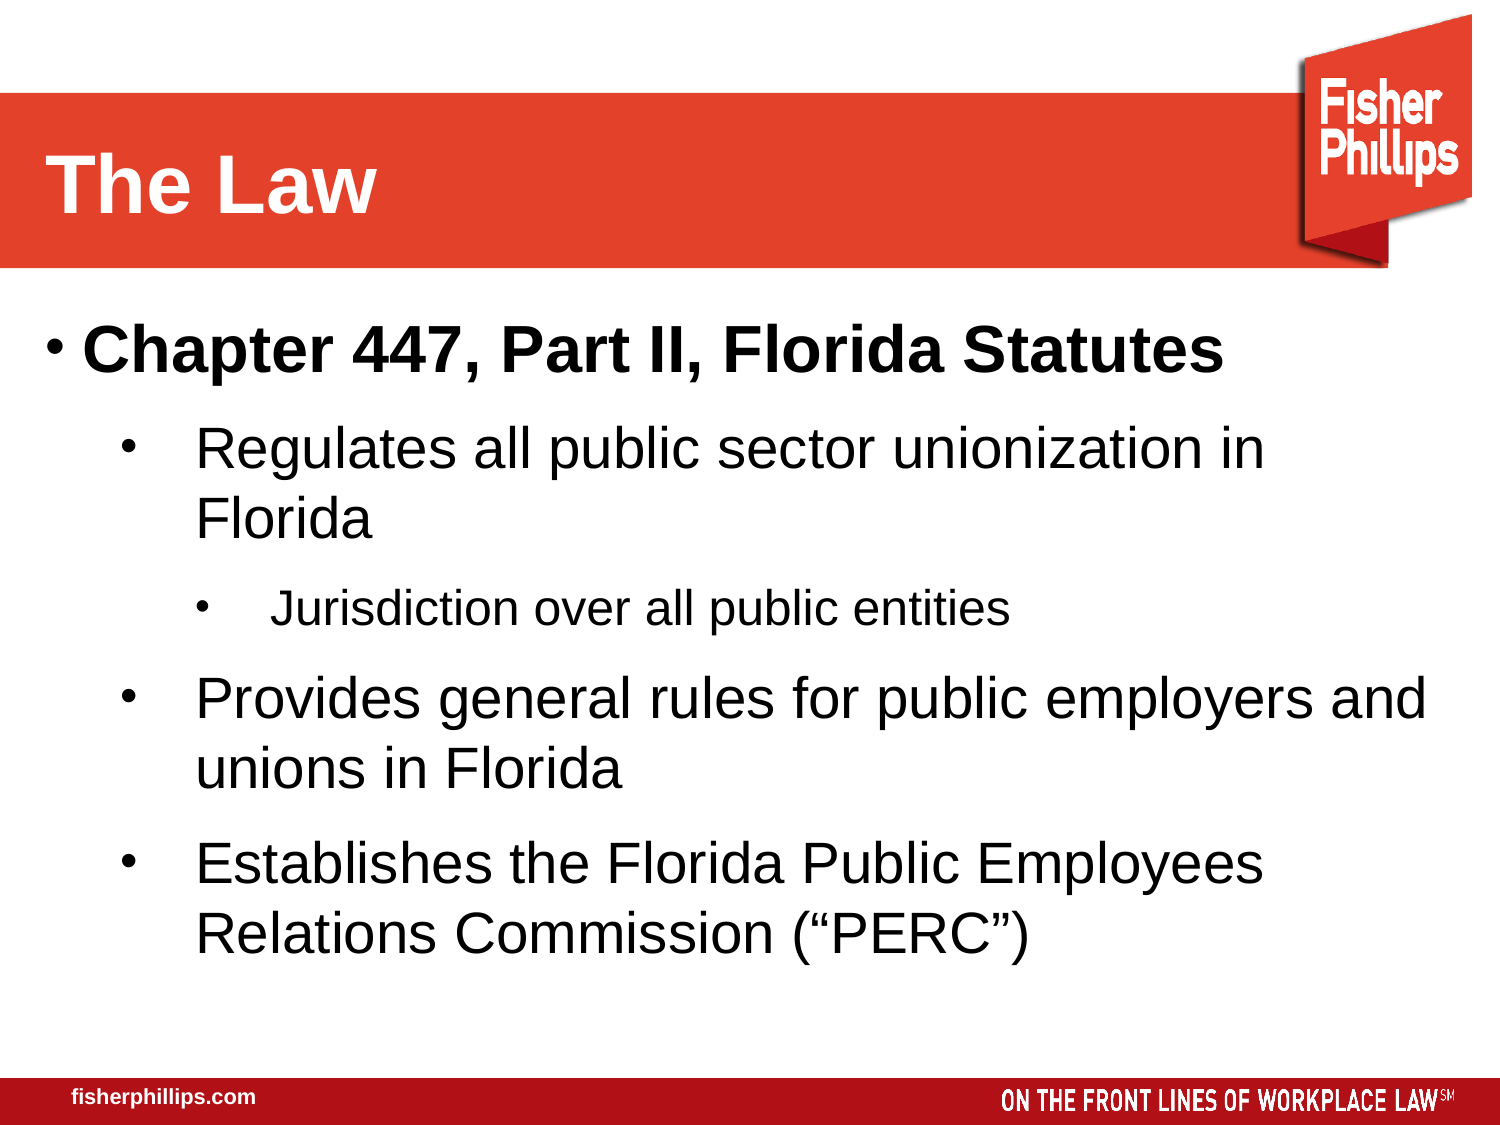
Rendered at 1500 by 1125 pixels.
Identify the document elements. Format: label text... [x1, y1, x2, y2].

picture [1284, 8, 1480, 269]
picture [1002, 1089, 1454, 1111]
title The Law [30, 112, 1428, 262]
list Chapter 447, Part II, Florida Statutes Regulates all public sector unionization in Florida Jurisdiction over all public entities Provides general rules for public employers and unions in Florida Establishes the Florida Public Employees Relations Commission (“PERC”) [30, 298, 1465, 1000]
